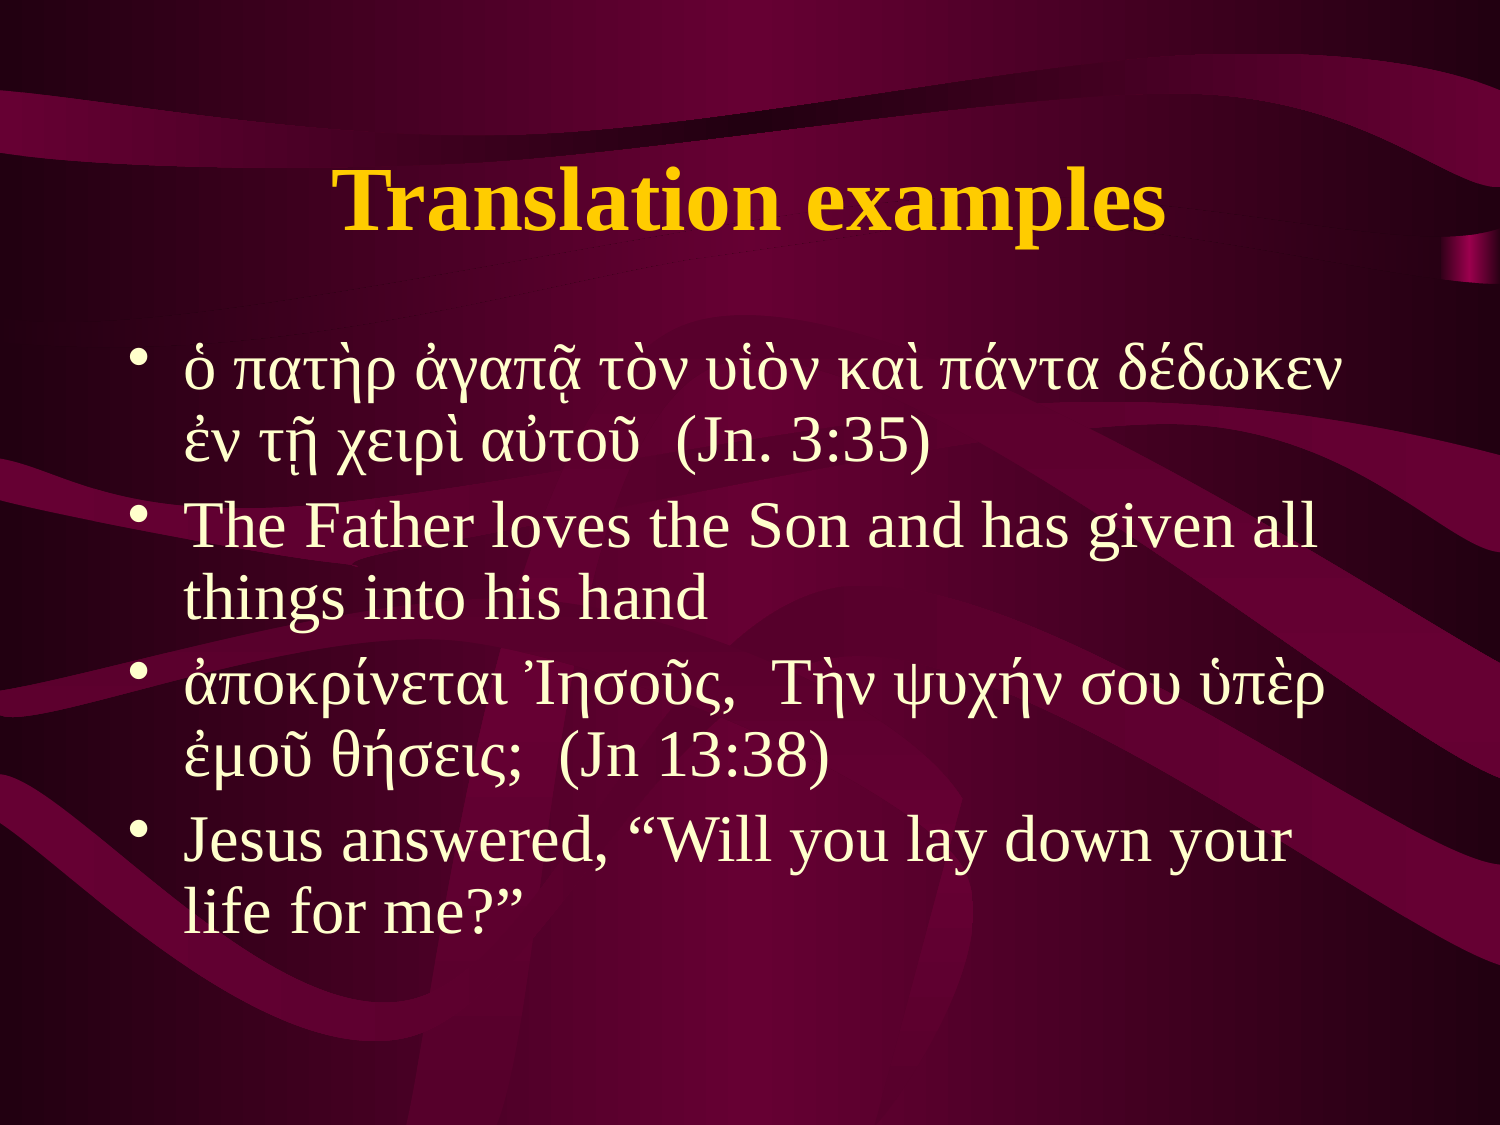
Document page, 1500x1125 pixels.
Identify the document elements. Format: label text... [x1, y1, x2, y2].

list ὁ πατὴρ ἀγαπᾷ τὸν υἱὸν καὶ πάντα δέδωκεν ἐν τῇ χειρὶ αὐτοῦ (Jn. 3:35) The Father loves the Son and has given all things into his hand ἀποκρίνεται Ἰησοῦς, Τὴν ψυχήν σου ὑπὲρ ἐμοῦ θήσεις; (Jn 13:38) Jesus answered, “Will you lay down your life for me?” [112, 324, 1388, 1000]
title Translation examples [112, 99, 1388, 288]
